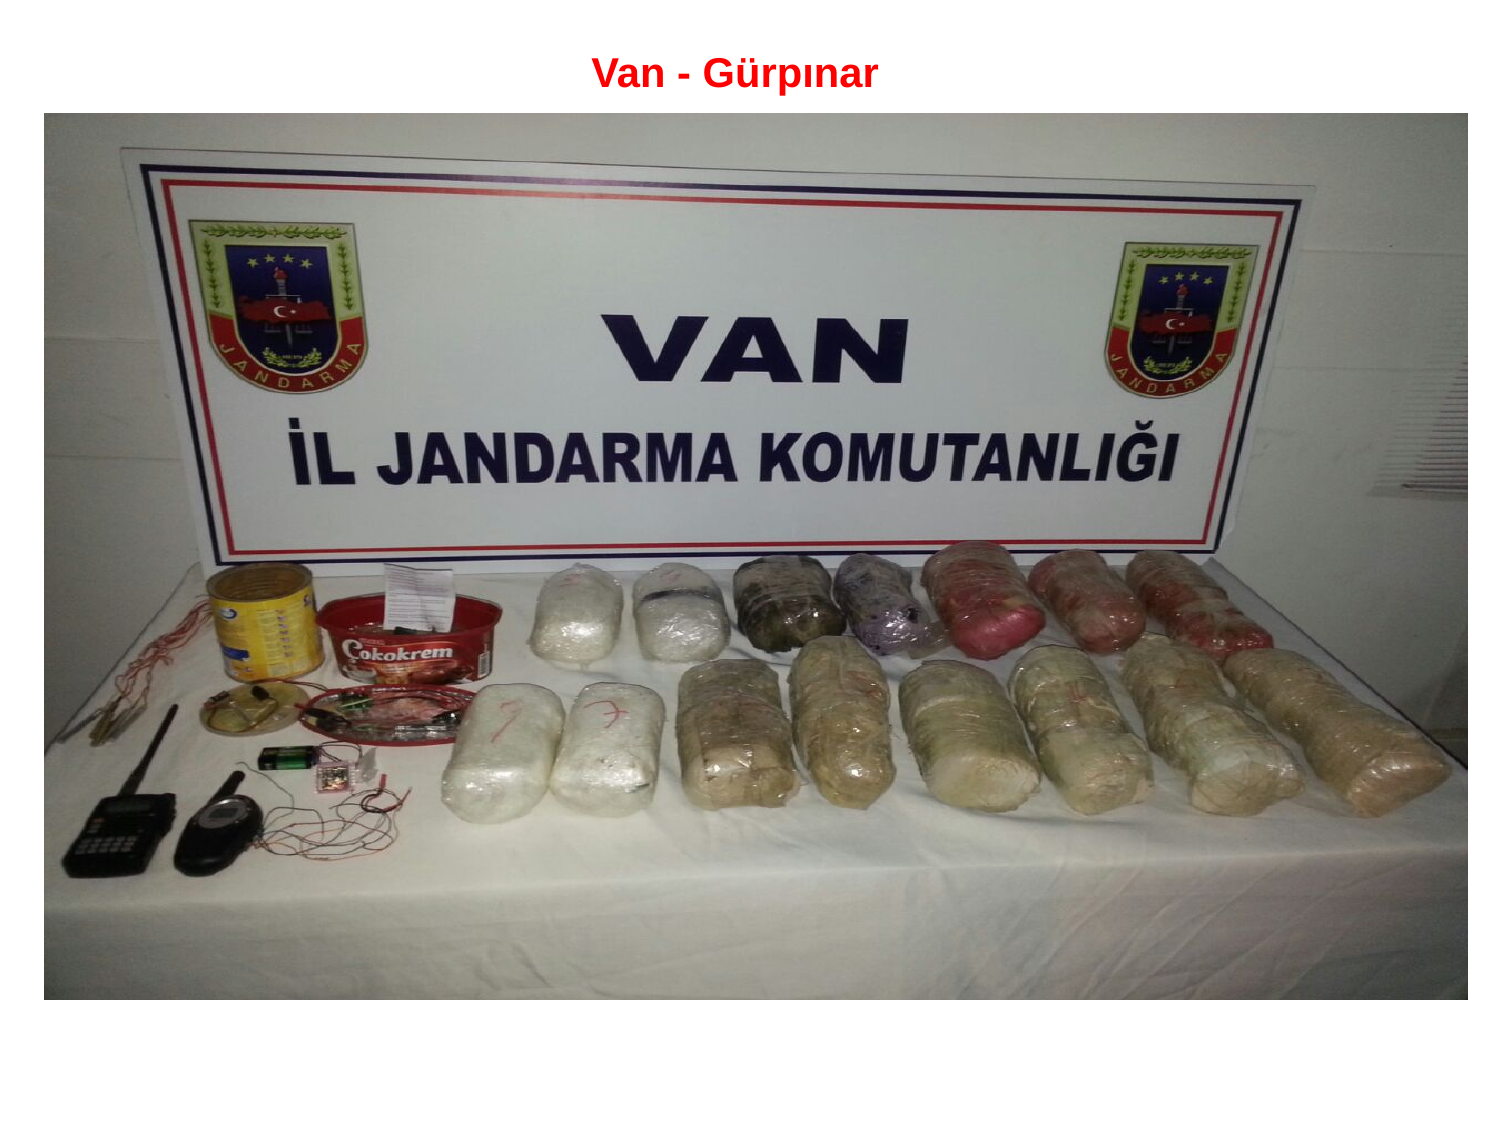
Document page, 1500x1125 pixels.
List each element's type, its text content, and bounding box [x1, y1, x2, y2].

picture [43, 113, 1468, 1000]
text_box Van - Gürpınar [5, 40, 1465, 102]
